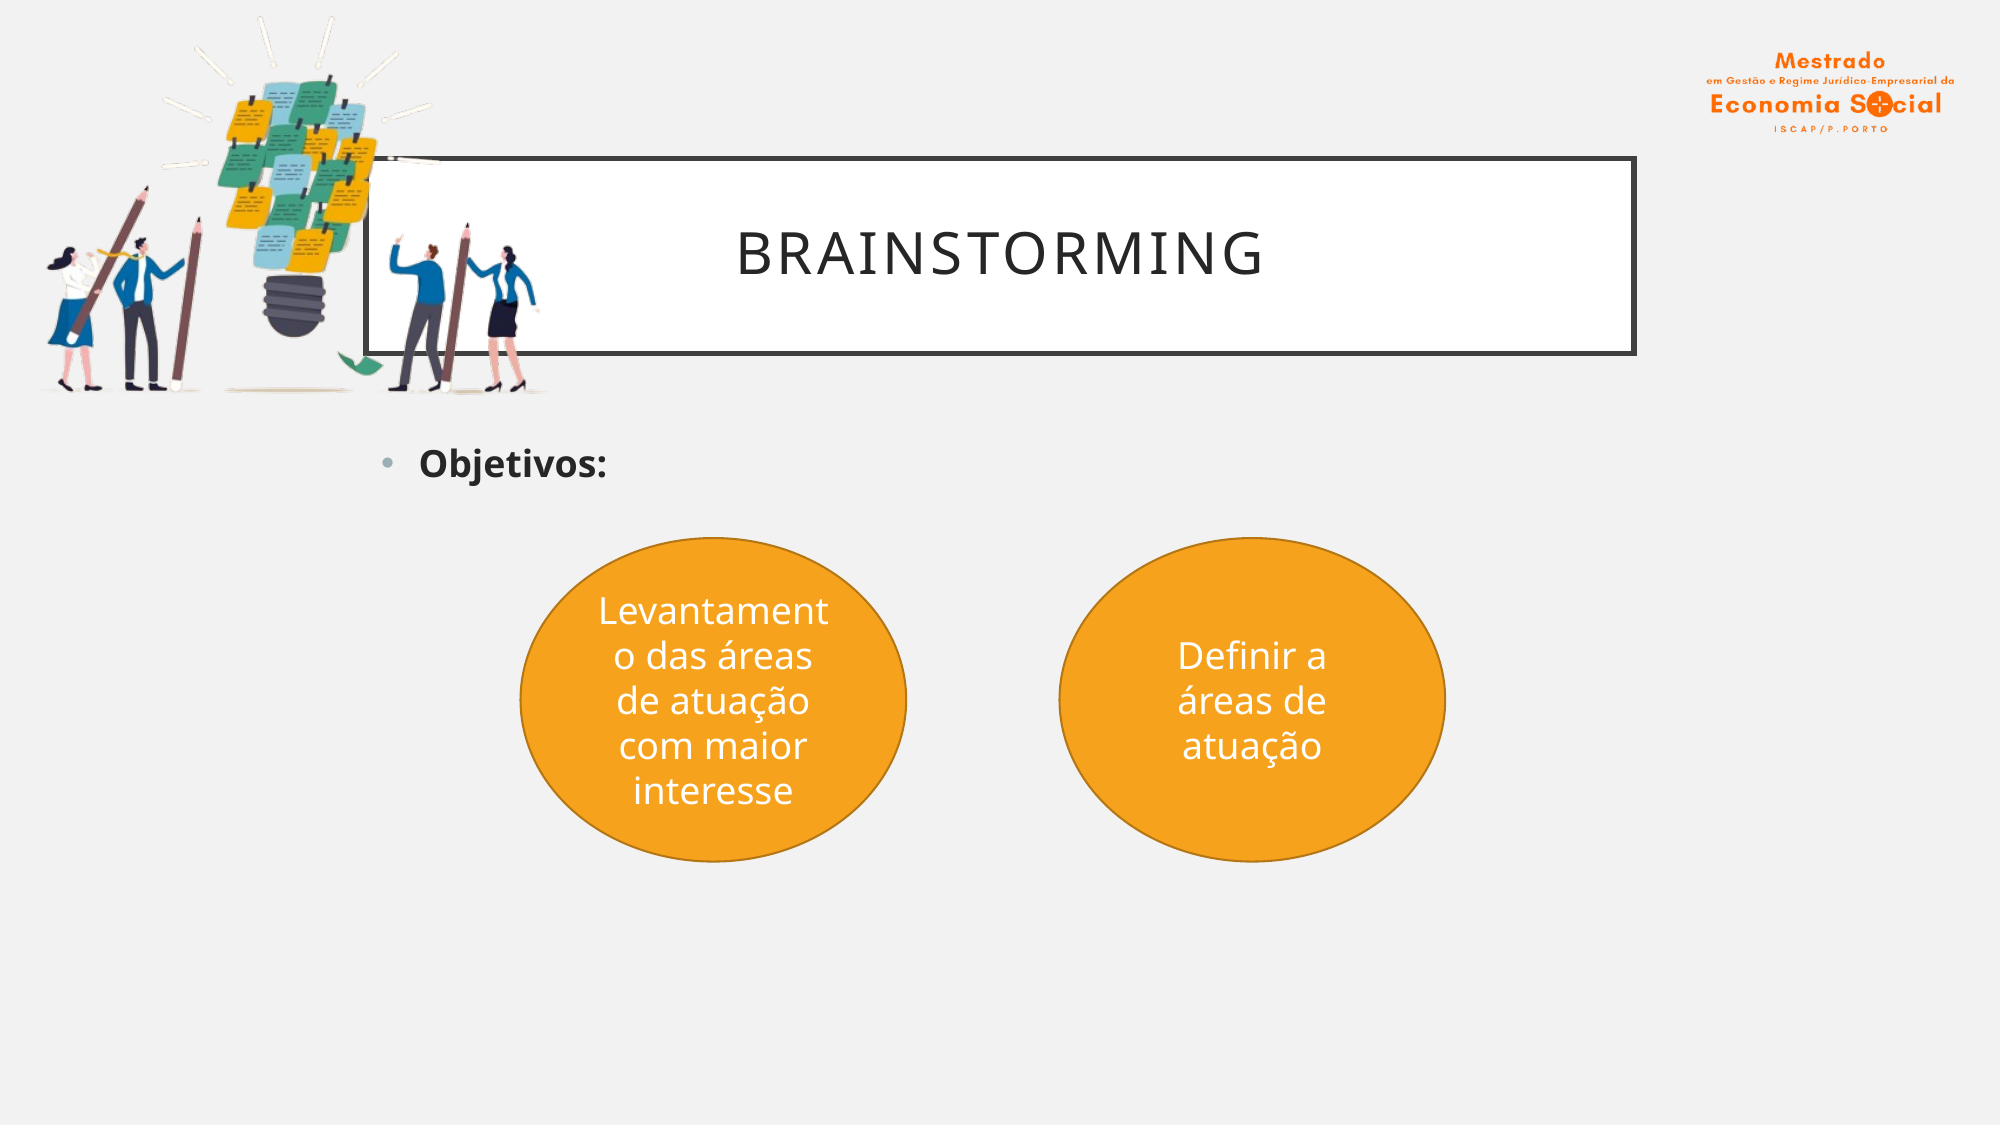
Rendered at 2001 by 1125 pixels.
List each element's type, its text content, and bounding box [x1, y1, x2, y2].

list Objetivos: [366, 432, 1634, 942]
title brainstorming [655, 156, 1637, 356]
text_box Levantamento das áreas de atuação com maior interesse [519, 537, 908, 863]
picture [1683, 0, 1973, 236]
text_box Definir a áreas de atuação [1058, 537, 1447, 863]
picture [0, 0, 655, 459]
